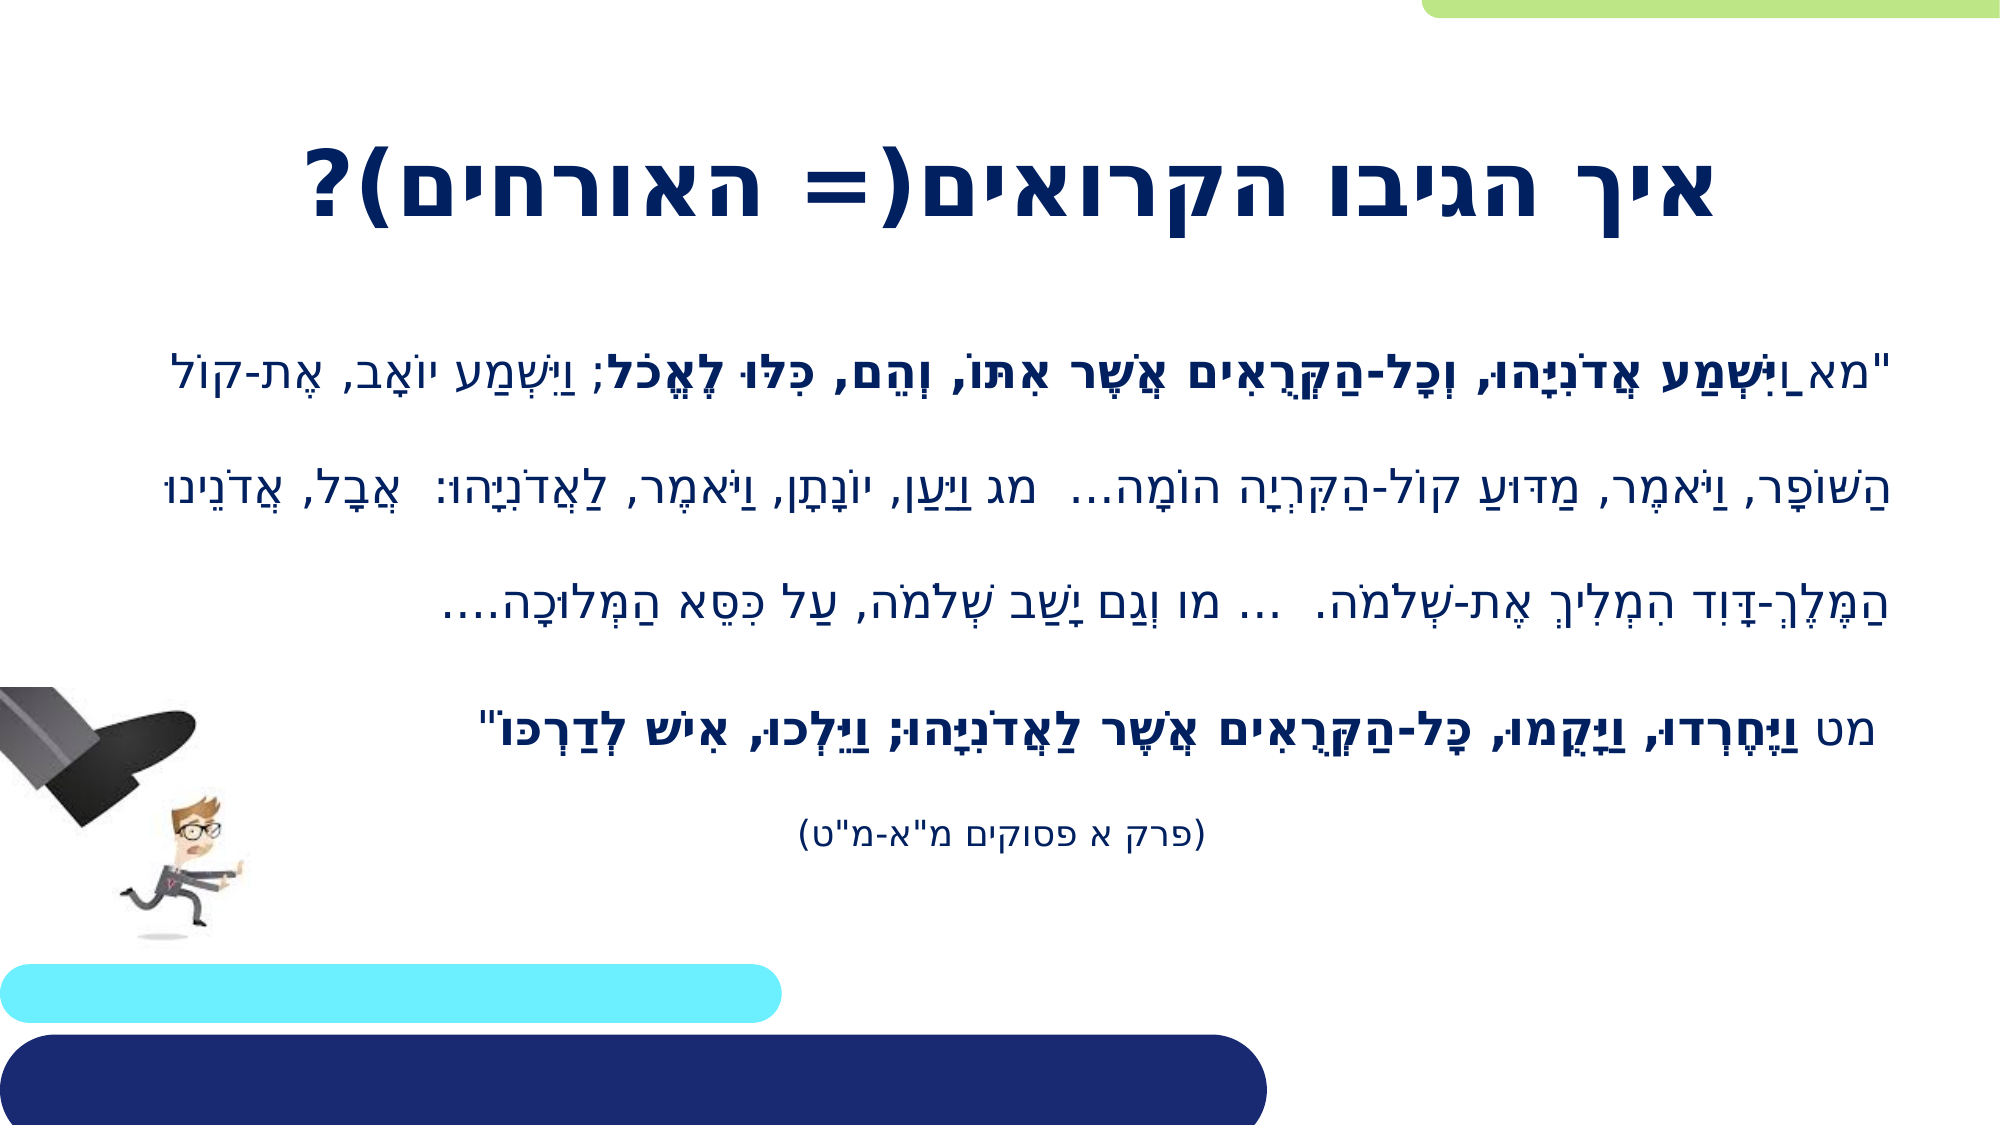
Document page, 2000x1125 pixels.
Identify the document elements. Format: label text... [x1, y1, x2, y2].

list "מא וַיִּשְׁמַע אֲדֹנִיָּהוּ, וְכָל-הַקְּרֻאִים אֲשֶׁר אִתּוֹ, וְהֵם, כִּלּוּ לֶאֱכֹל; וַיִּשְׁמַע יוֹאָב, אֶת-קוֹל הַשּׁוֹפָר, וַיֹּאמֶר, מַדּוּעַ קוֹל-הַקִּרְיָה הוֹמָה... מג וַיַּעַן, יוֹנָתָן, וַיֹּאמֶר, לַאֲדֹנִיָּהוּ: אֲבָל, אֲדֹנֵינוּ הַמֶּלֶךְ-דָּוִד הִמְלִיךְ אֶת-שְׁלֹמֹה. ... מו וְגַם יָשַׁב שְׁלֹמֹה, עַל כִּסֵּא הַמְּלוּכָה.... מט וַיֶּחֶרְדוּ, וַיָּקֻמוּ, כָּל-הַקְּרֻאִים אֲשֶׁר לַאֲדֹנִיָּהוּ; וַיֵּלְכוּ, אִישׁ לְדַרְכּוֹ" (פרק א פסוקים מ"א-מ"ט) [96, 274, 1908, 950]
picture [0, 687, 469, 951]
title איך הגיבו הקרואים(= האורחים)? [96, 120, 1928, 239]
